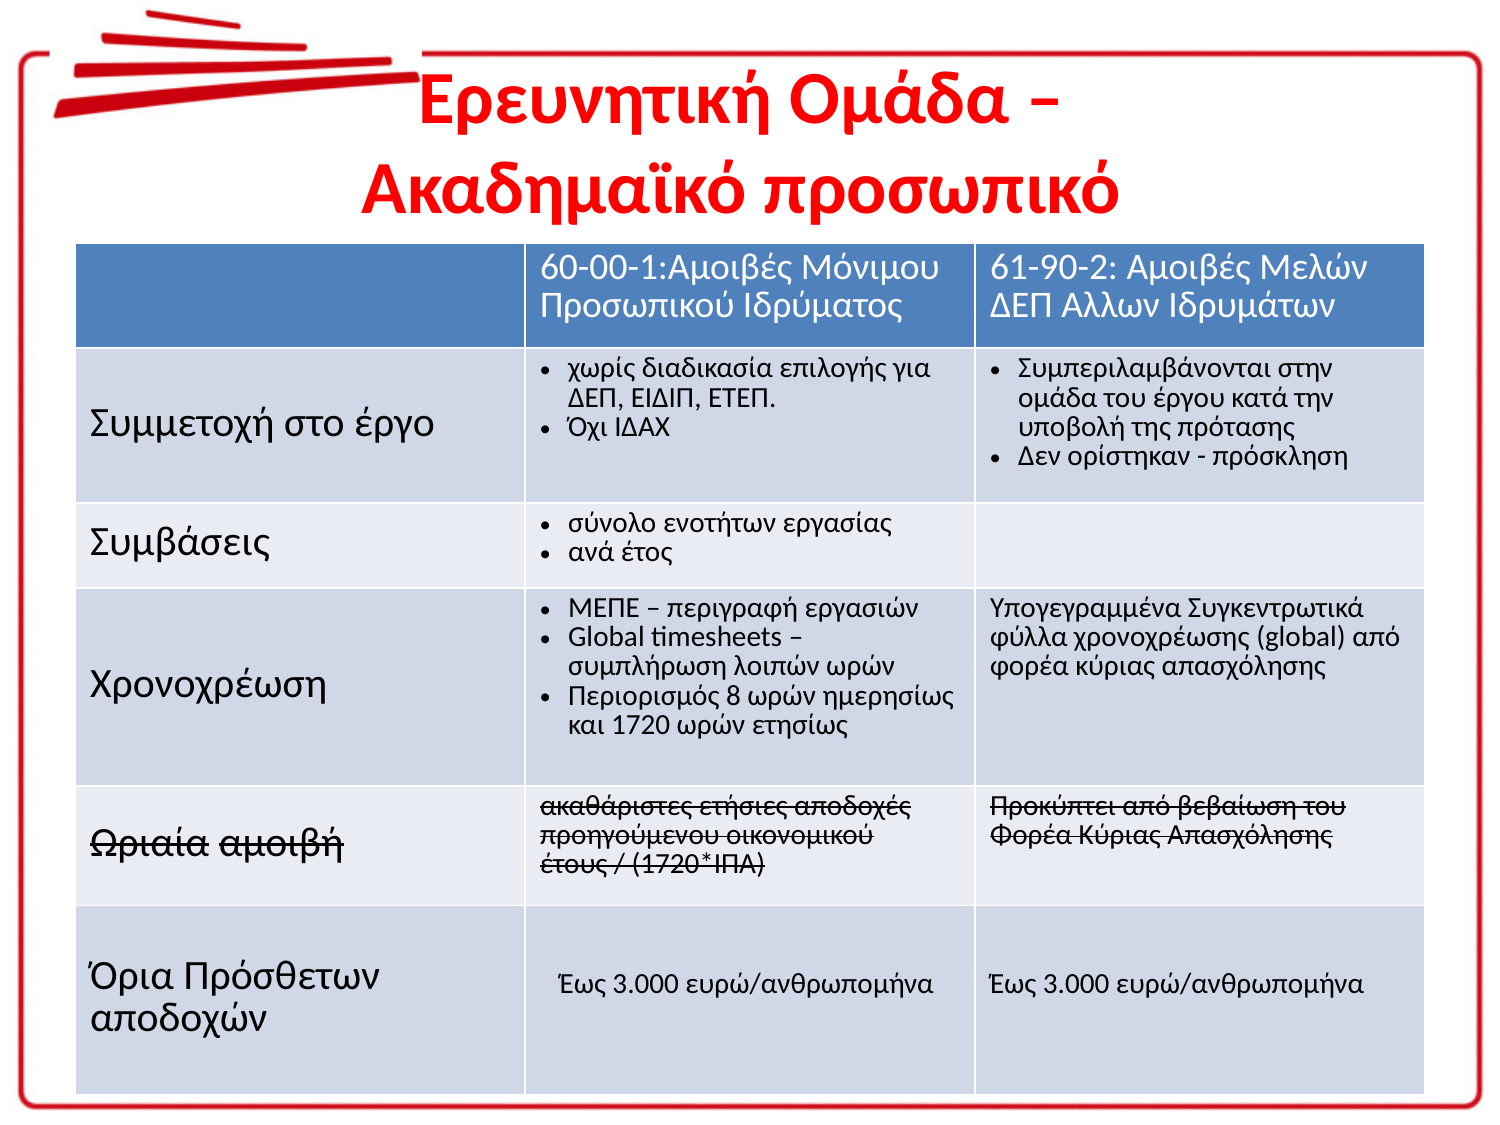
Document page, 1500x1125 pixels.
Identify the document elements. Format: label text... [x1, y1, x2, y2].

table_cell [976, 504, 1424, 587]
table_cell Ωριαία αμοιβή [76, 787, 524, 905]
table_cell Συμμετοχή στο έργο [76, 349, 524, 502]
table_header 61-90-2: Αμοιβές Μελών ΔΕΠ Άλλων Ιδρυμάτων [976, 244, 1424, 347]
table_cell Προκύπτει από βεβαίωση του Φορέα Κύριας Απασχόλησης [976, 787, 1424, 905]
table_cell ακαθάριστες ετήσιες αποδοχές προηγούμενου οικονομικού έτους / (1720*ΙΠΑ) [526, 787, 974, 905]
table_cell Έως 3.000 ευρώ/ανθρωπομήνα [976, 906, 1424, 1094]
table_cell Όρια Πρόσθετων αποδοχών [76, 906, 524, 1094]
table_cell σύνολο ενοτήτων εργασίας ανά έτος [526, 504, 974, 587]
table_cell Συμβάσεις [76, 504, 524, 587]
title Ερευνητική Ομάδα – Ακαδημαϊκό προσωπικό [75, 45, 1425, 233]
table_cell Συμπεριλαμβάνονται στην ομάδα του έργου κατά την υποβολή της πρότασης Δεν ορίστηκαν - πρόσκληση [976, 349, 1424, 502]
picture [0, 0, 1500, 1125]
table_cell ΜΕΠΕ – περιγραφή εργασιών Global timesheets – συμπλήρωση λοιπών ωρών Περιορισμός 8 ωρών ημερησίως και 1720 ωρών ετησίως [526, 589, 974, 785]
table_cell Έως 3.000 ευρώ/ανθρωπομήνα [526, 906, 974, 1094]
table_header 60-00-1:Αμοιβές Μόνιμου Προσωπικού Ιδρύματος [526, 244, 974, 347]
table_header [76, 244, 524, 347]
table_cell Υπογεγραμμένα Συγκεντρωτικά φύλλα χρονοχρέωσης (global) από φορέα κύριας απασχόλησης [976, 589, 1424, 785]
table_cell χωρίς διαδικασία επιλογής για ΔΕΠ, ΕΙΔΙΠ, ΕΤΕΠ. Όχι ΙΔΑΧ [526, 349, 974, 502]
table_cell Χρονοχρέωση [76, 589, 524, 785]
